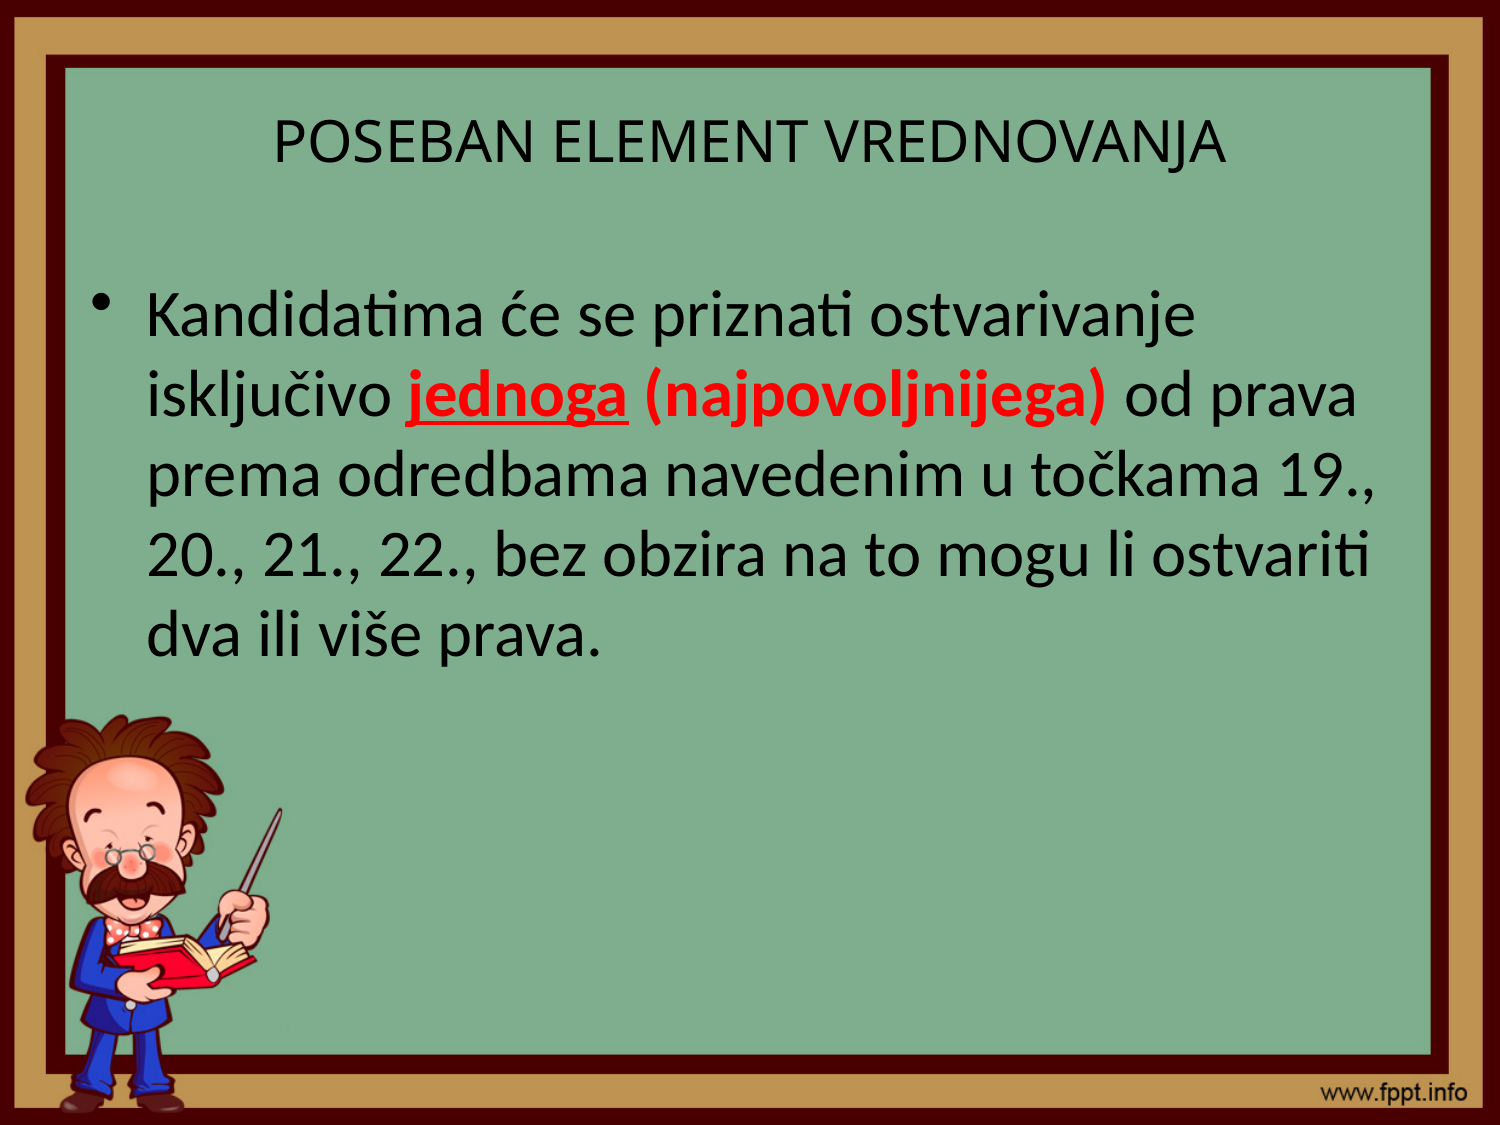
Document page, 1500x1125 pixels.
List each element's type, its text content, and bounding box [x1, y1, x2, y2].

title POSEBAN ELEMENT VREDNOVANJA [75, 75, 1425, 263]
picture [0, 0, 1500, 1125]
list Kandidatima će se priznati ostvarivanje isključivo jednoga (najpovoljnijega) od prava prema odredbama navedenim u točkama 19., 20., 21., 22., bez obzira na to mogu li ostvariti dva ili više prava. [75, 263, 1425, 1005]
